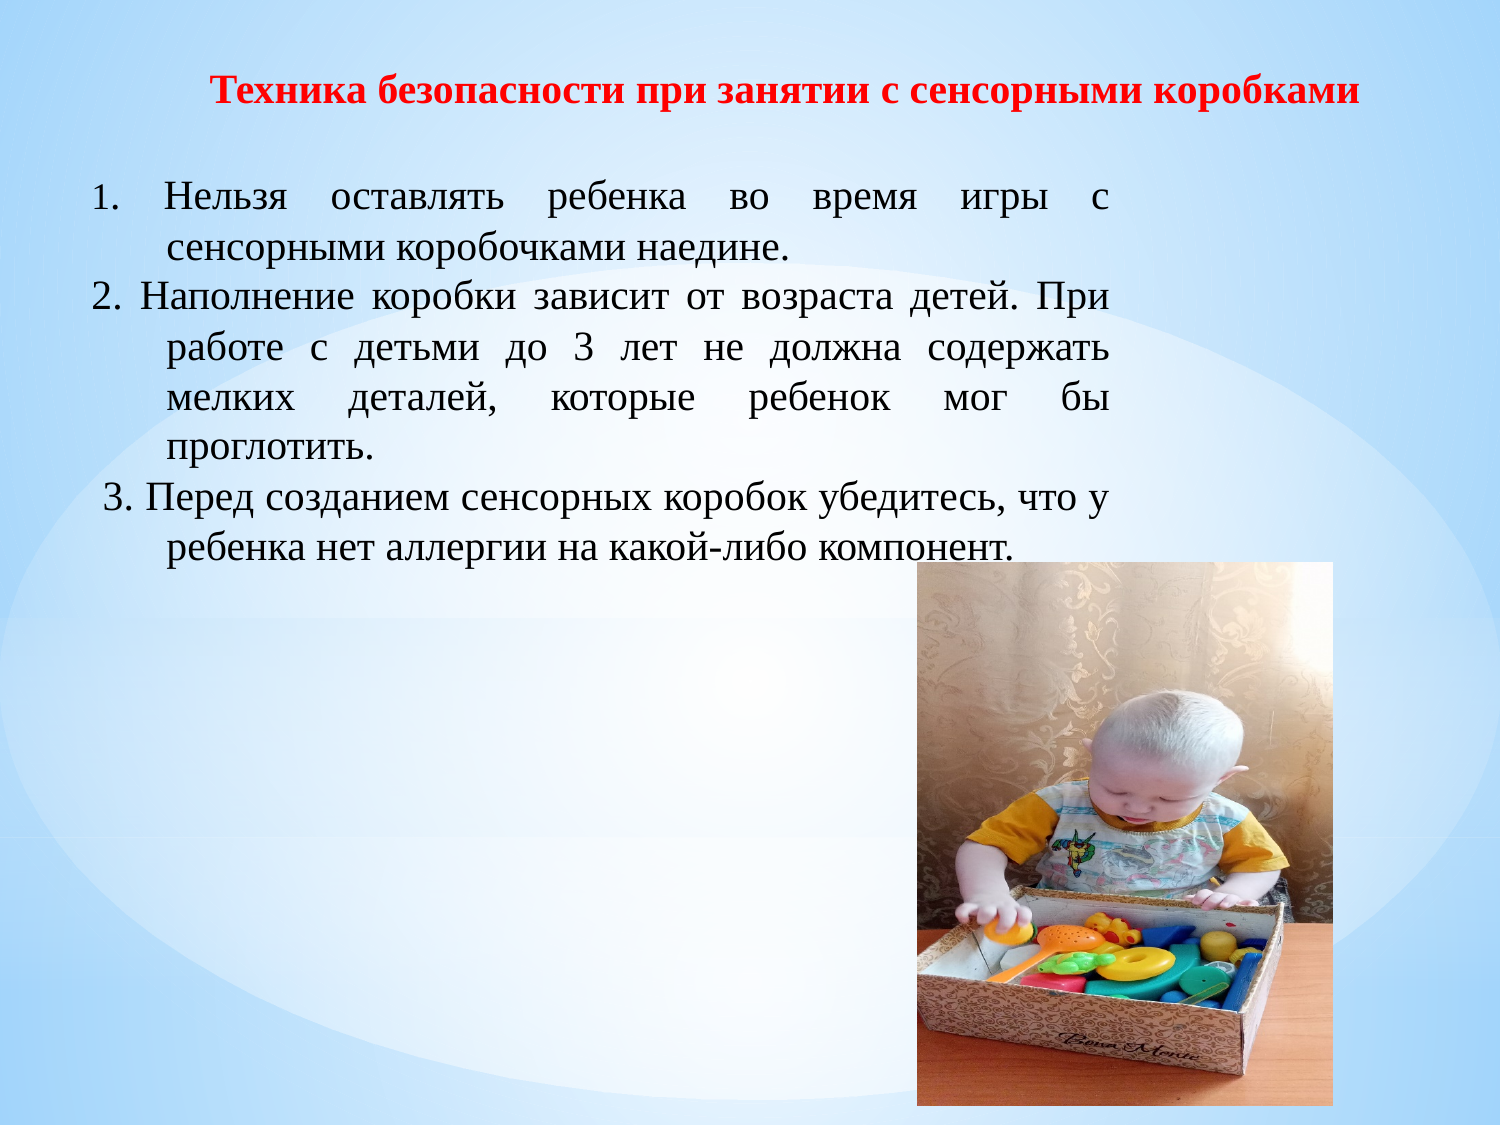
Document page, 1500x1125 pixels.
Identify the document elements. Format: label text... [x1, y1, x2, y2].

text_box Техника безопасности при занятии с сенсорными коробками [194, 54, 1400, 120]
text_box 1. Нельзя оставлять ребенка во время игры с сенсорными коробочками наедине. 2. Наполнение коробки зависит от возраста детей. При работе с детьми до 3 лет не должна содержать мелких деталей, которые ребенок мог бы проглотить. 3. Перед созданием сенсорных коробок убедитесь, что у ребенка нет аллергии на какой-либо компонент. [76, 160, 1125, 576]
picture [916, 562, 1334, 1107]
